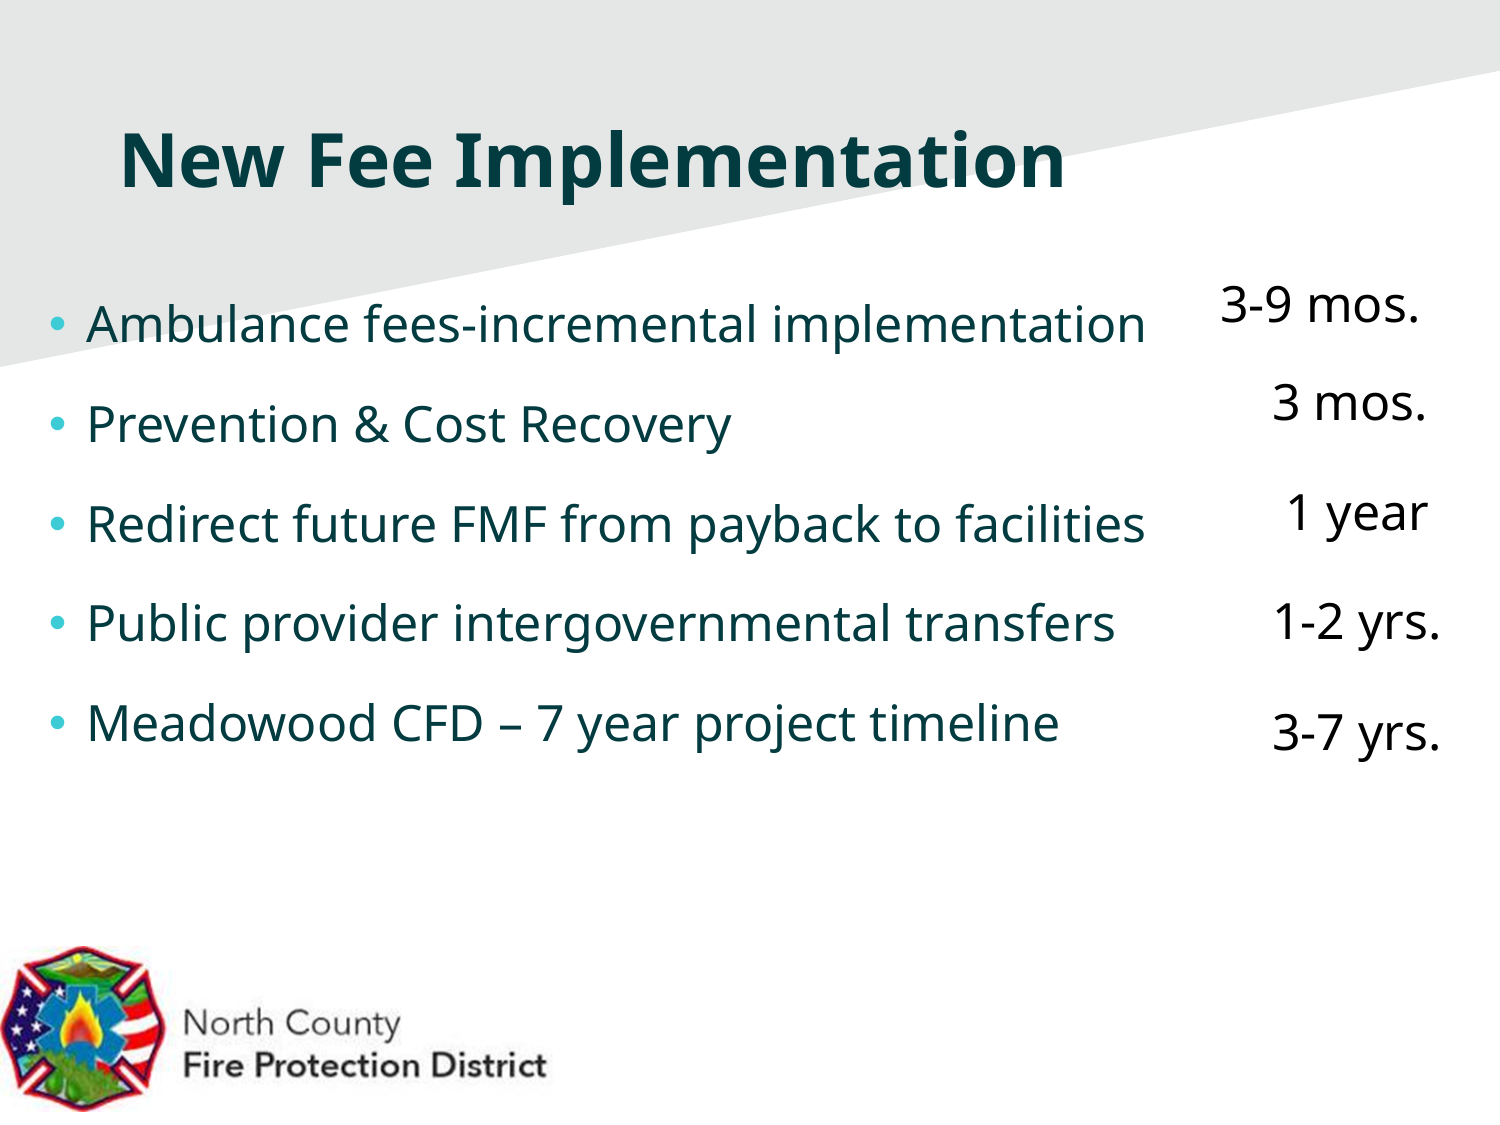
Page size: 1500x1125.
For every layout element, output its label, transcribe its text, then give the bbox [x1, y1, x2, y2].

title New Fee Implementation [103, 75, 1397, 211]
picture [0, 0, 1500, 1125]
text_box 3-9 mos. 3 mos. 1 year 1-2 yrs. 3-7 yrs. [1205, 265, 1457, 998]
list Ambulance fees-incremental implementation Prevention & Cost Recovery Redirect future FMF from payback to facilities Public provider intergovernmental transfers Meadowood CFD – 7 year project timeline [33, 210, 1235, 988]
